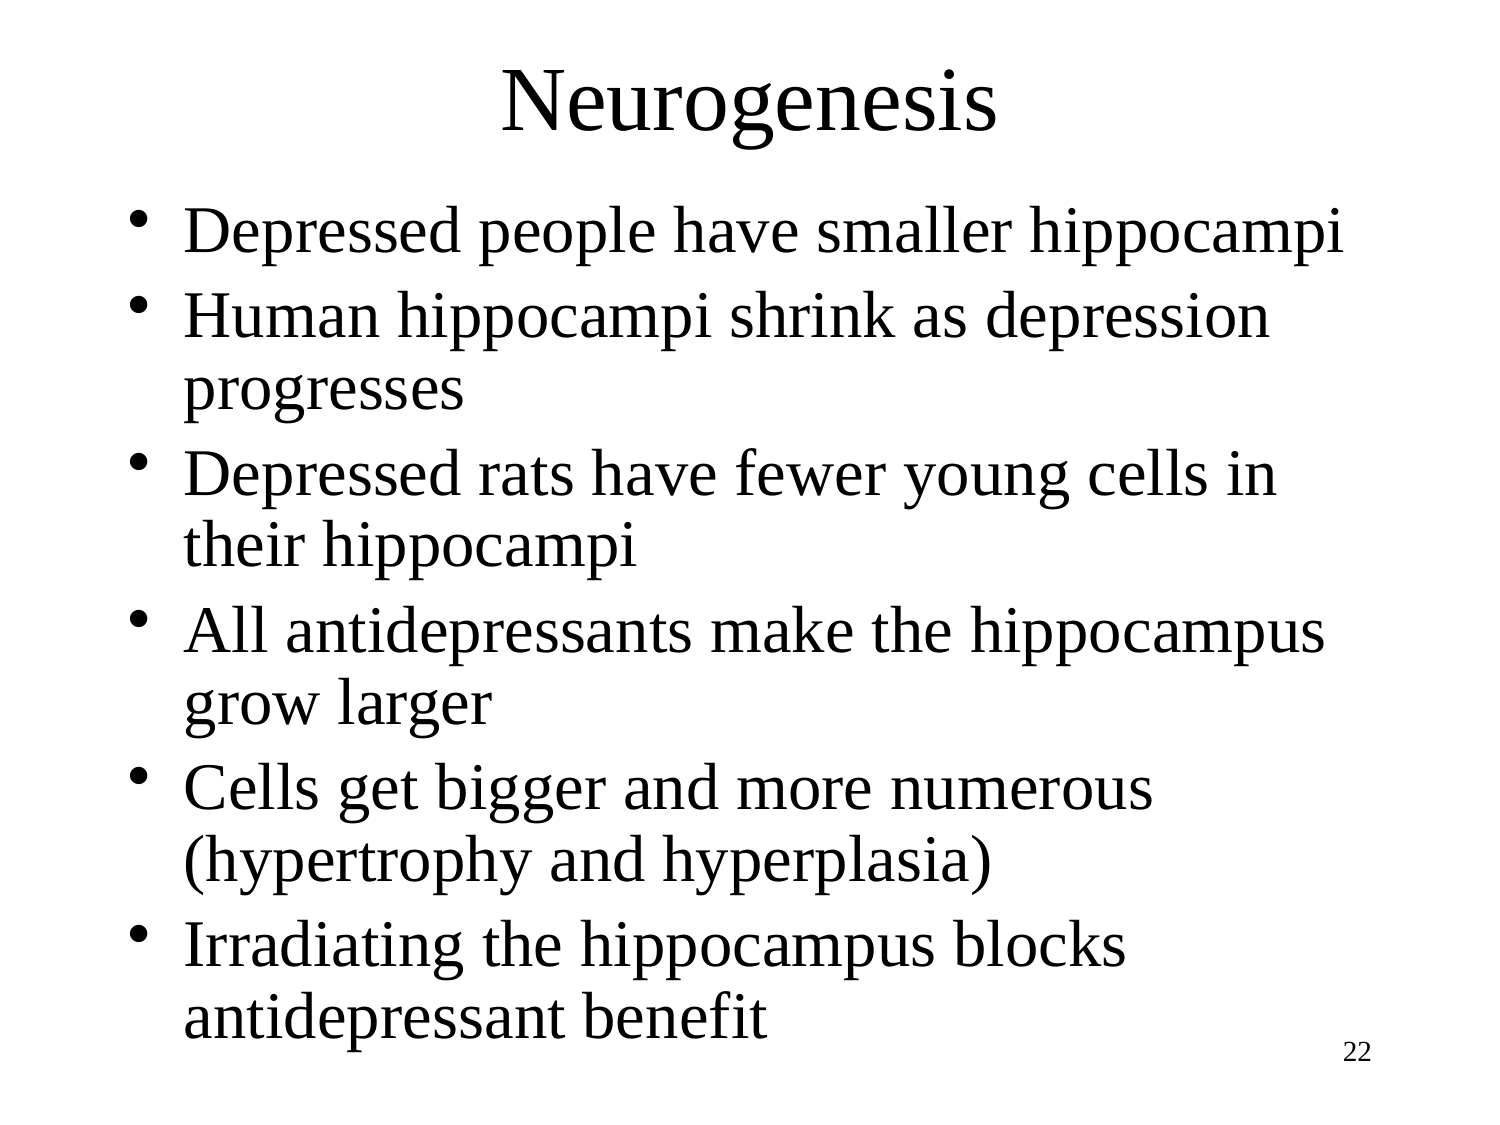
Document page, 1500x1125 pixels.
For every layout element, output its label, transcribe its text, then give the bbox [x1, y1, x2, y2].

list Depressed people have smaller hippocampi Human hippocampi shrink as depression progresses Depressed rats have fewer young cells in their hippocampi All antidepressants make the hippocampus grow larger Cells get bigger and more numerous (hypertrophy and hyperplasia) Irradiating the hippocampus blocks antidepressant benefit [112, 187, 1388, 1088]
title Neurogenesis [112, 0, 1388, 187]
slide_number 22 [1074, 1024, 1388, 1101]
